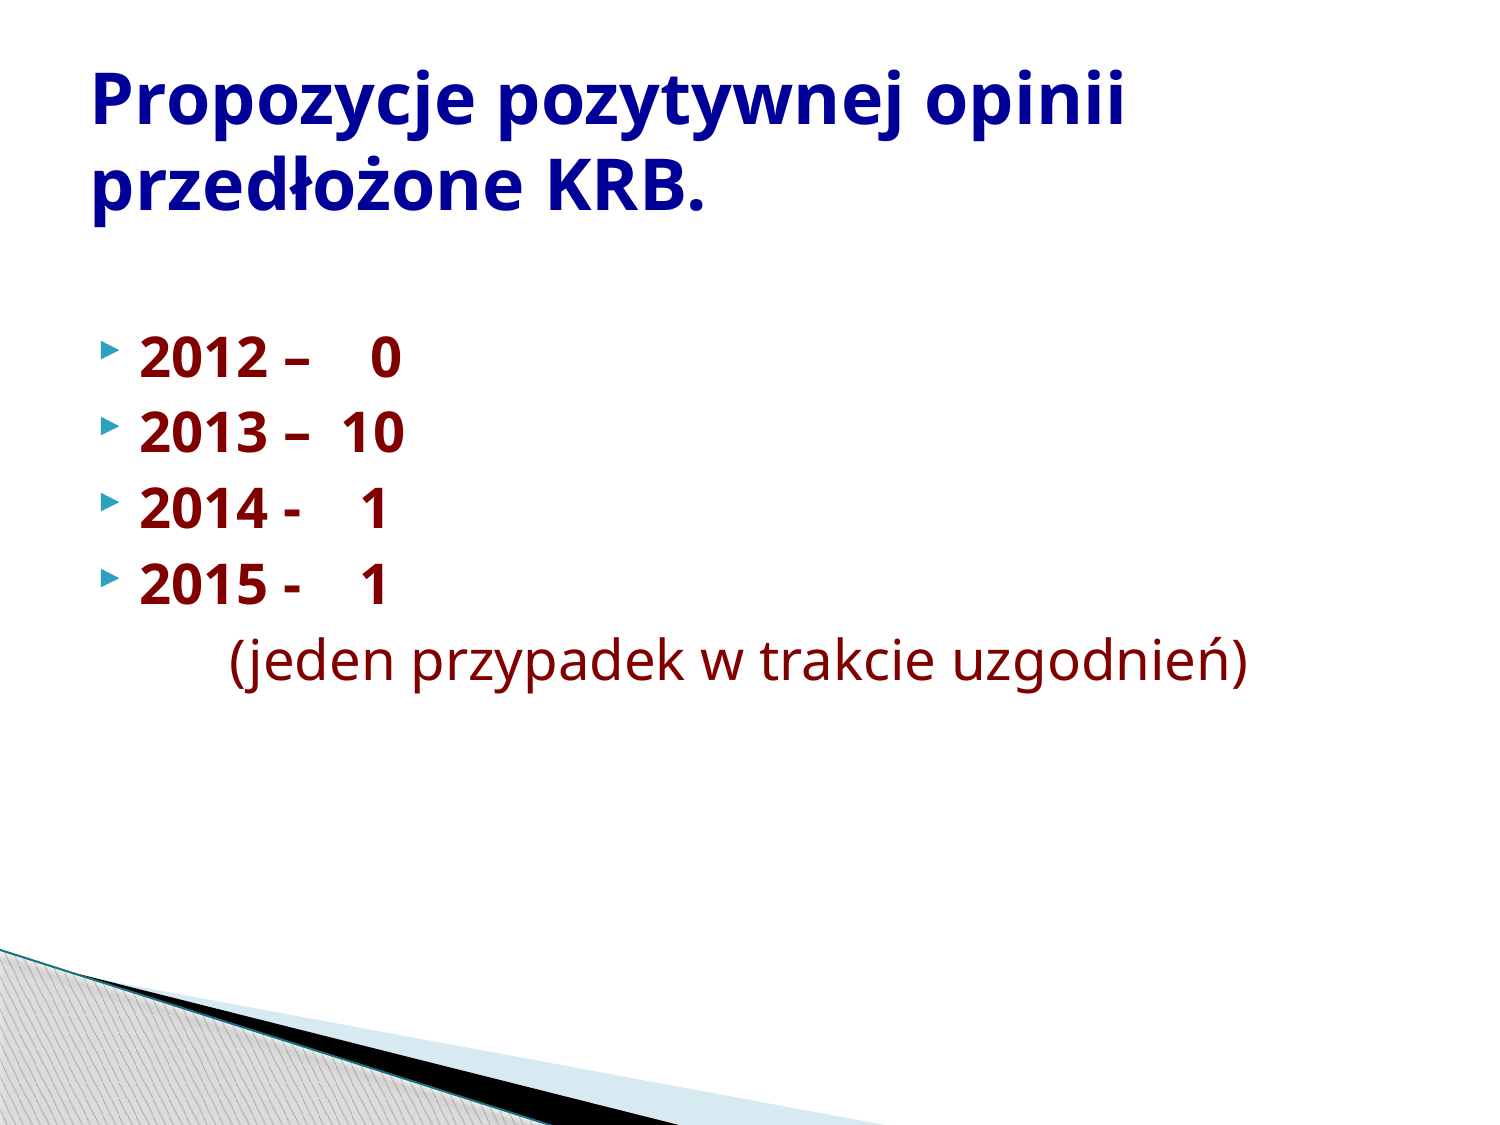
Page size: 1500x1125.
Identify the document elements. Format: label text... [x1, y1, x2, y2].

title Propozycje pozytywnej opinii przedłożone KRB. [75, 45, 1425, 233]
list 2012 – 0 2013 – 10 2014 - 1 2015 - 1 (jeden przypadek w trakcie uzgodnień) [64, 313, 1415, 1056]
